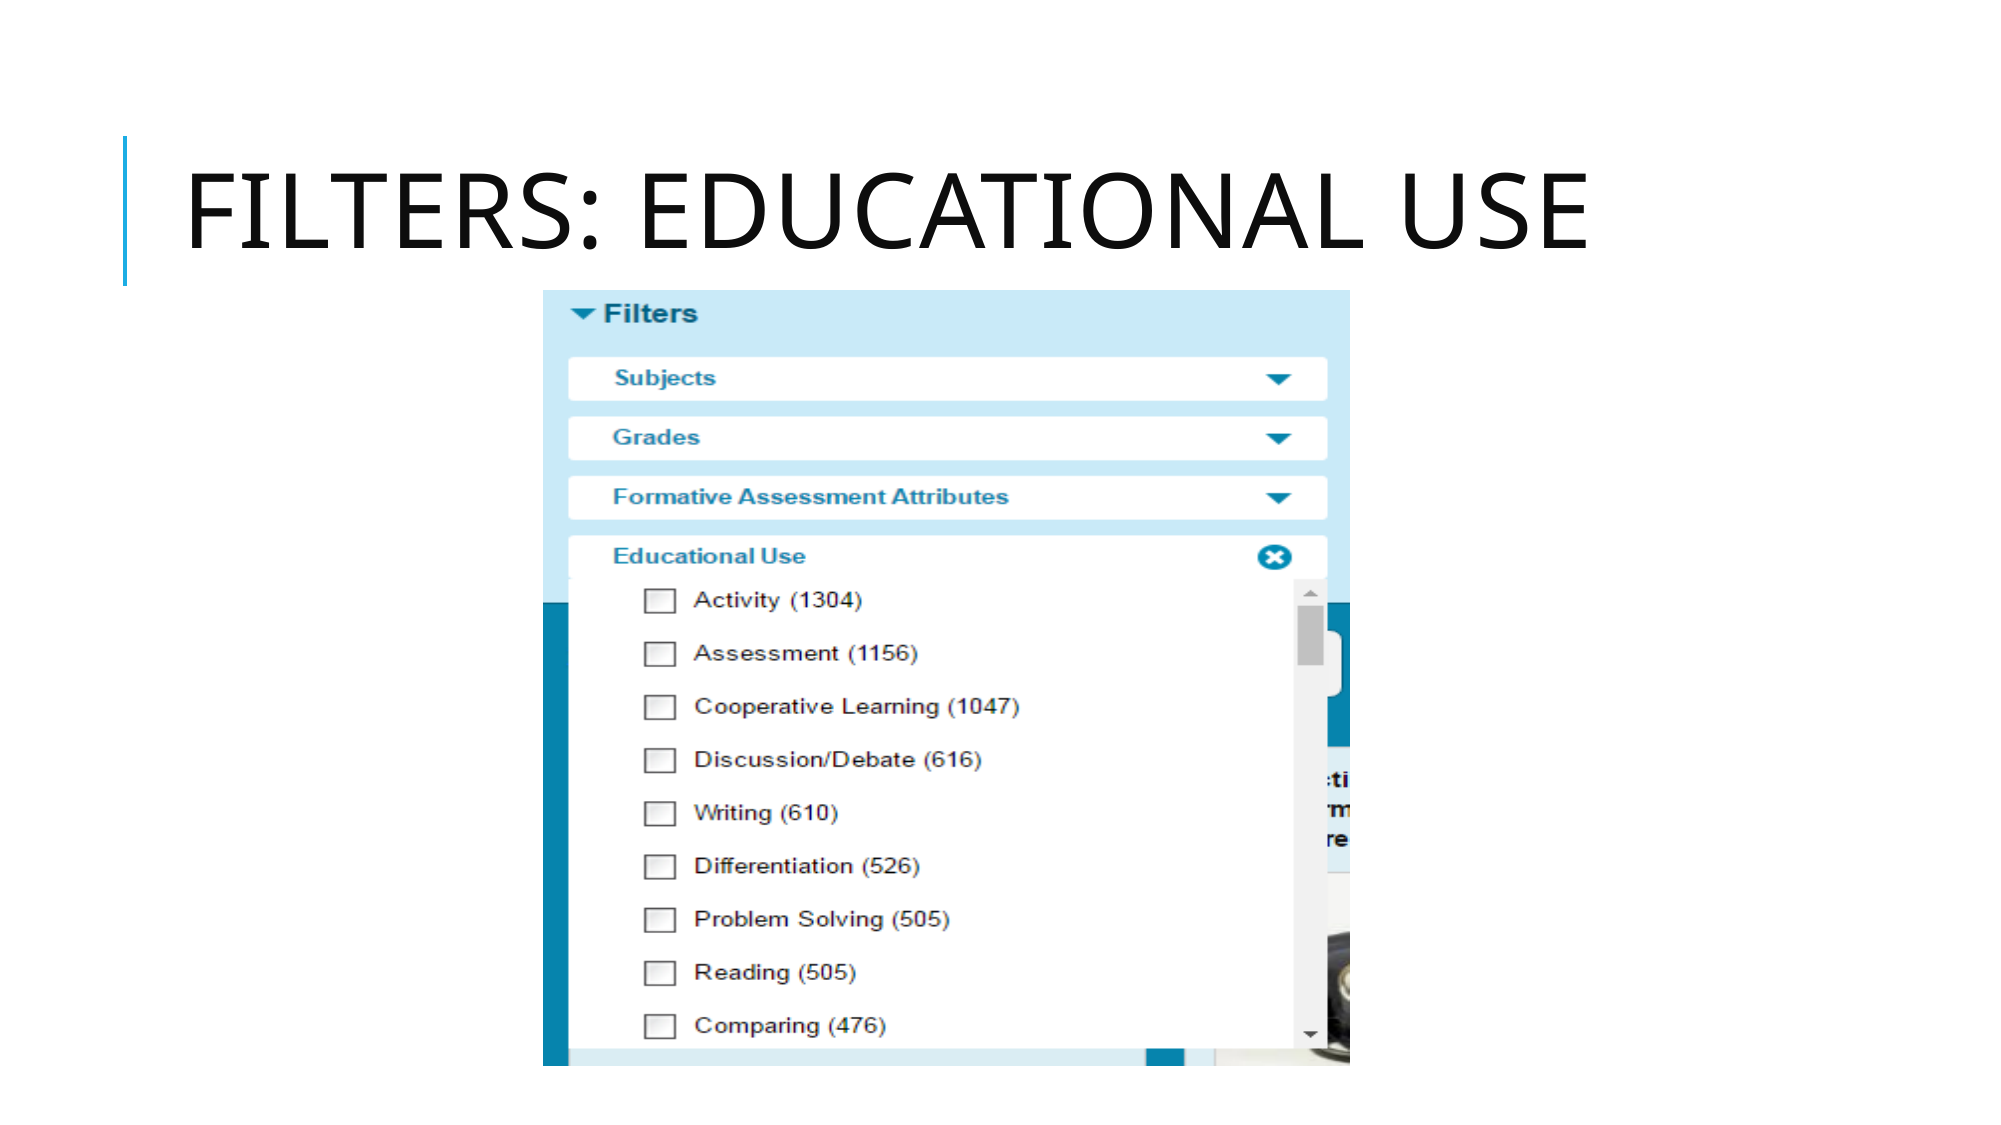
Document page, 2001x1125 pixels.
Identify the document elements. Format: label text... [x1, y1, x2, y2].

picture [543, 290, 1351, 1067]
title Filters: Educational use [168, 96, 1763, 342]
